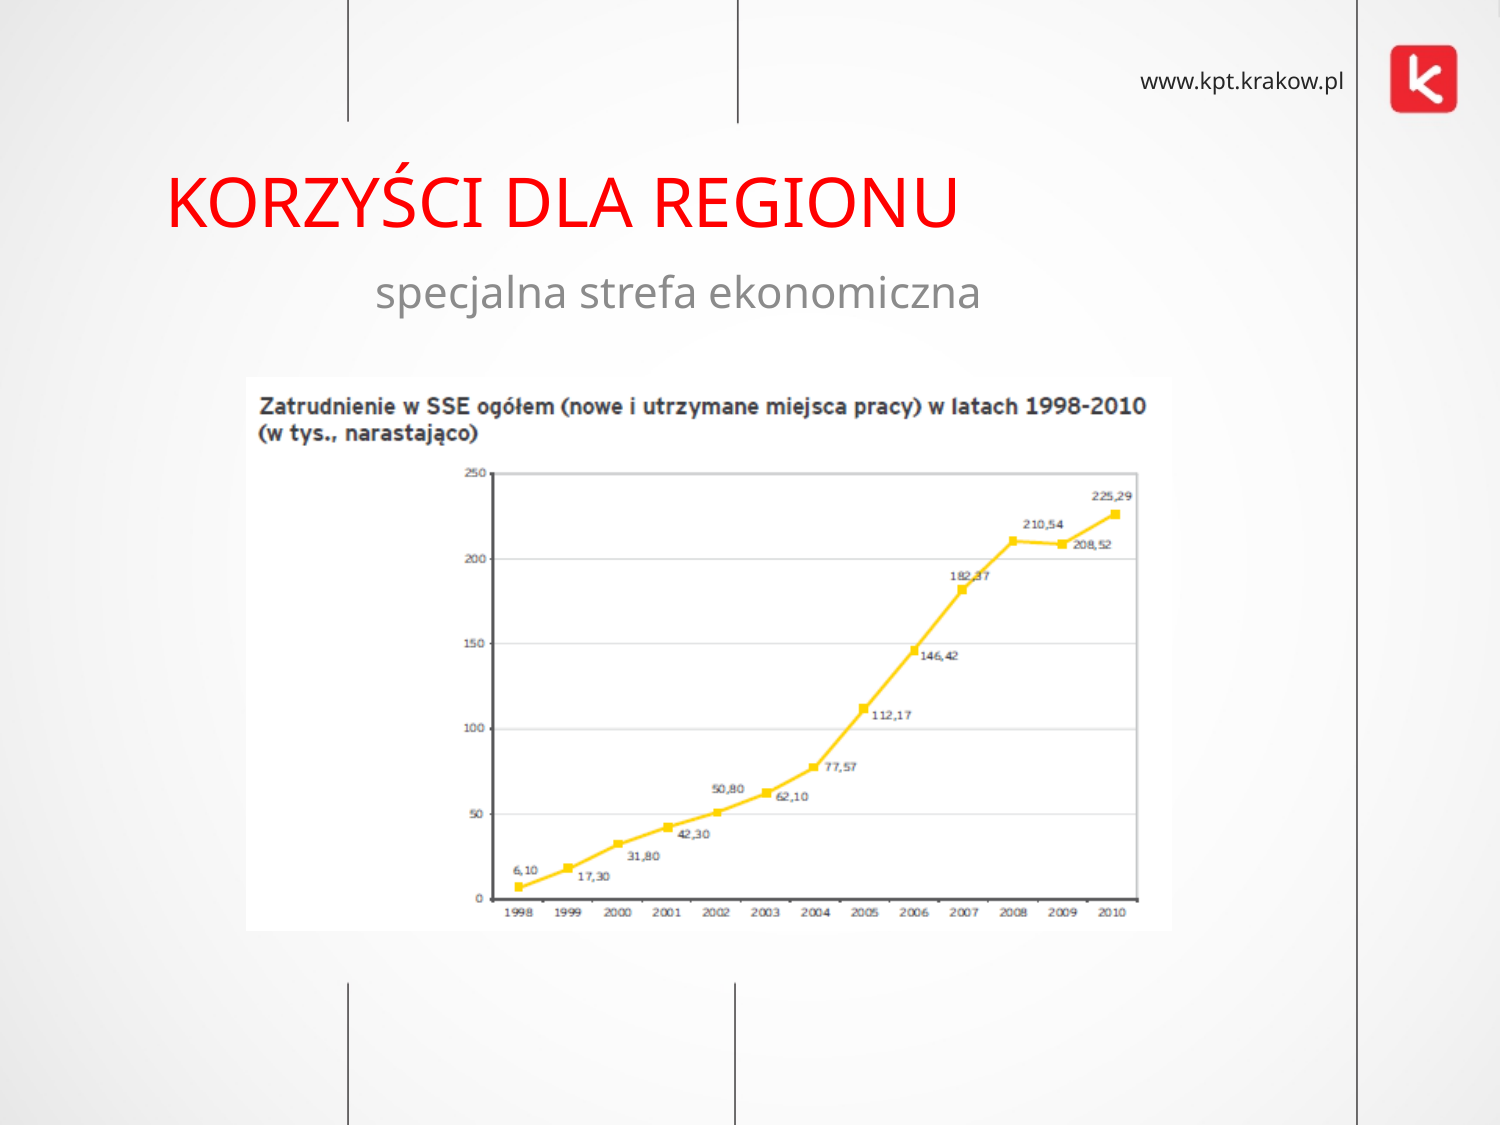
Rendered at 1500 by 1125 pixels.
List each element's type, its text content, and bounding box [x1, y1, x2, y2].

subtitle specjalna strefa ekonomiczna [171, 256, 1187, 319]
picture [0, 0, 1500, 1125]
title Korzyści dla regionu [150, 112, 1125, 288]
